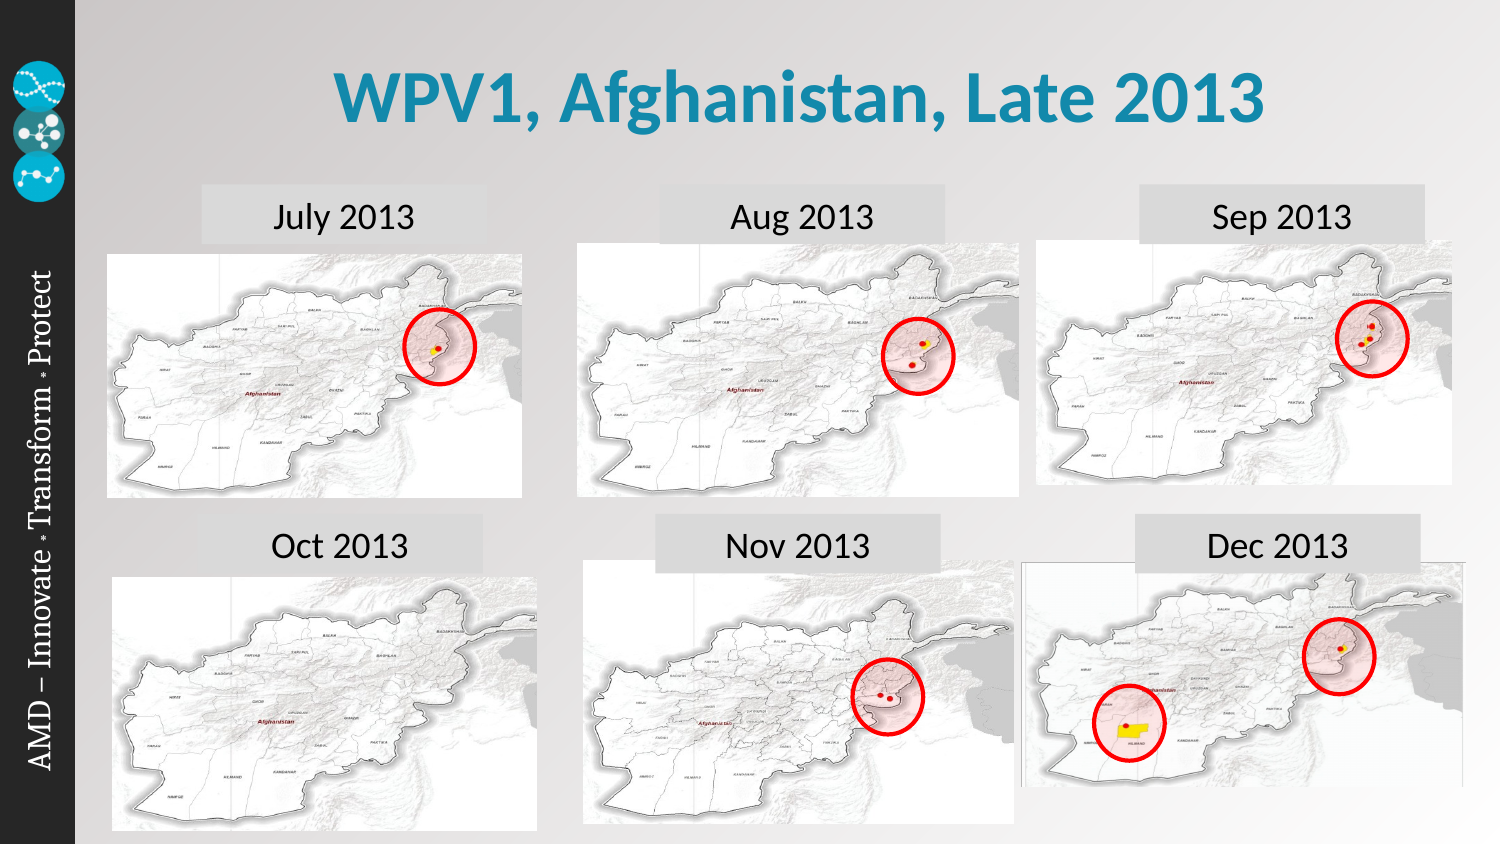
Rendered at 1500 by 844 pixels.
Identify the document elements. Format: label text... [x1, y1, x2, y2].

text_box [404, 301, 1408, 735]
text_box Sep 2013 [1139, 184, 1425, 238]
text_box July 2013 [201, 184, 488, 238]
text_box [107, 240, 1453, 498]
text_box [111, 513, 1478, 844]
title WPV1, Afghanistan, Late 2013 [174, 33, 1425, 151]
picture [1, 35, 83, 227]
text_box Aug 2013 [659, 184, 946, 238]
